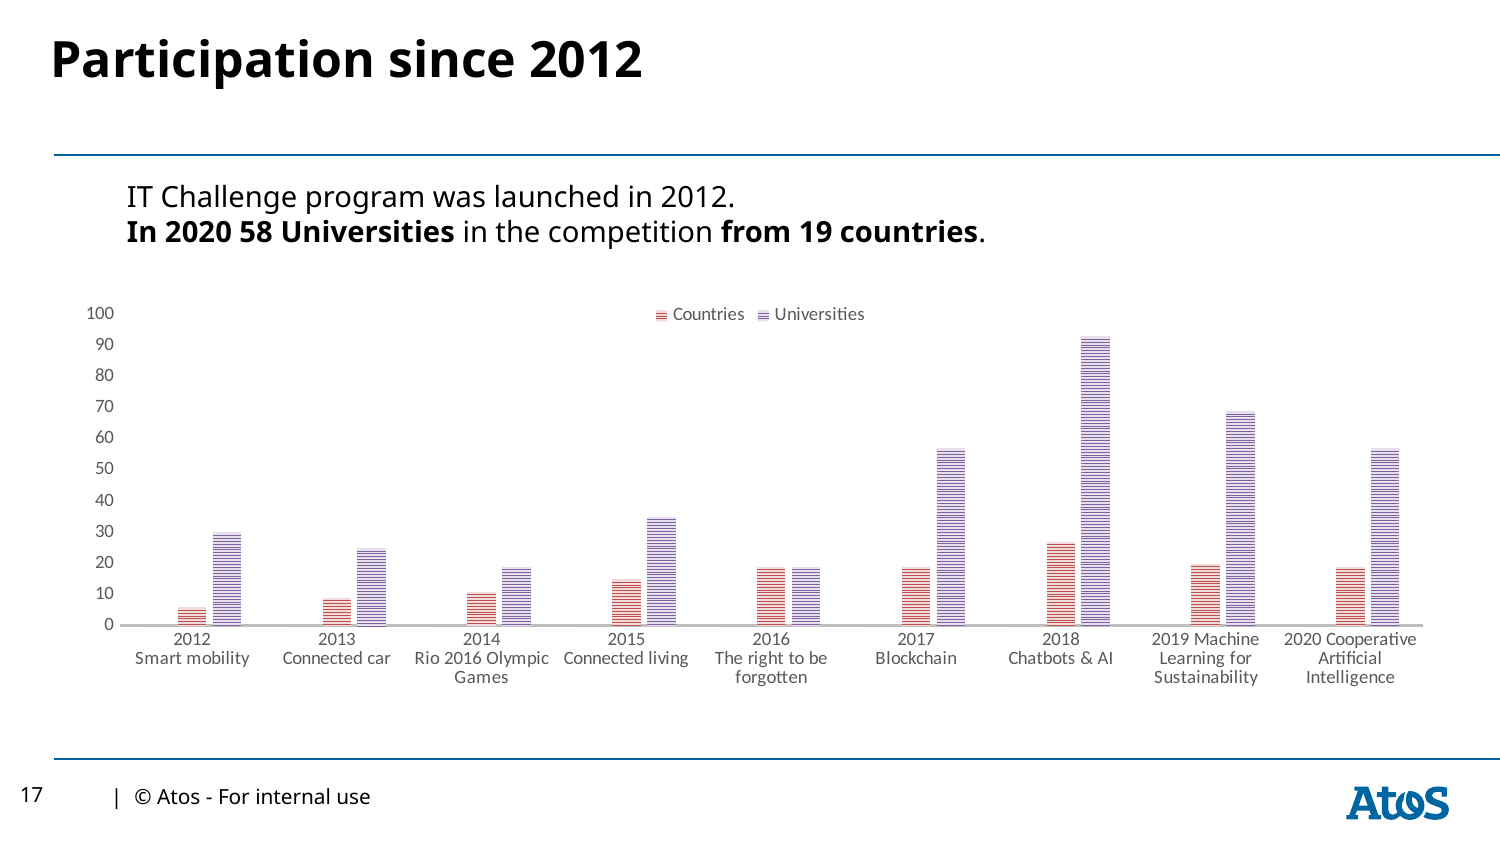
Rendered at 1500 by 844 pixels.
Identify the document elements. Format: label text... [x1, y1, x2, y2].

text_box IT Challenge program was launched in 2012. In 2020 58 Universities in the competition from 19 countries. [112, 170, 1128, 256]
title Participation since 2012 [35, 20, 1471, 139]
chart [35, 289, 1487, 775]
